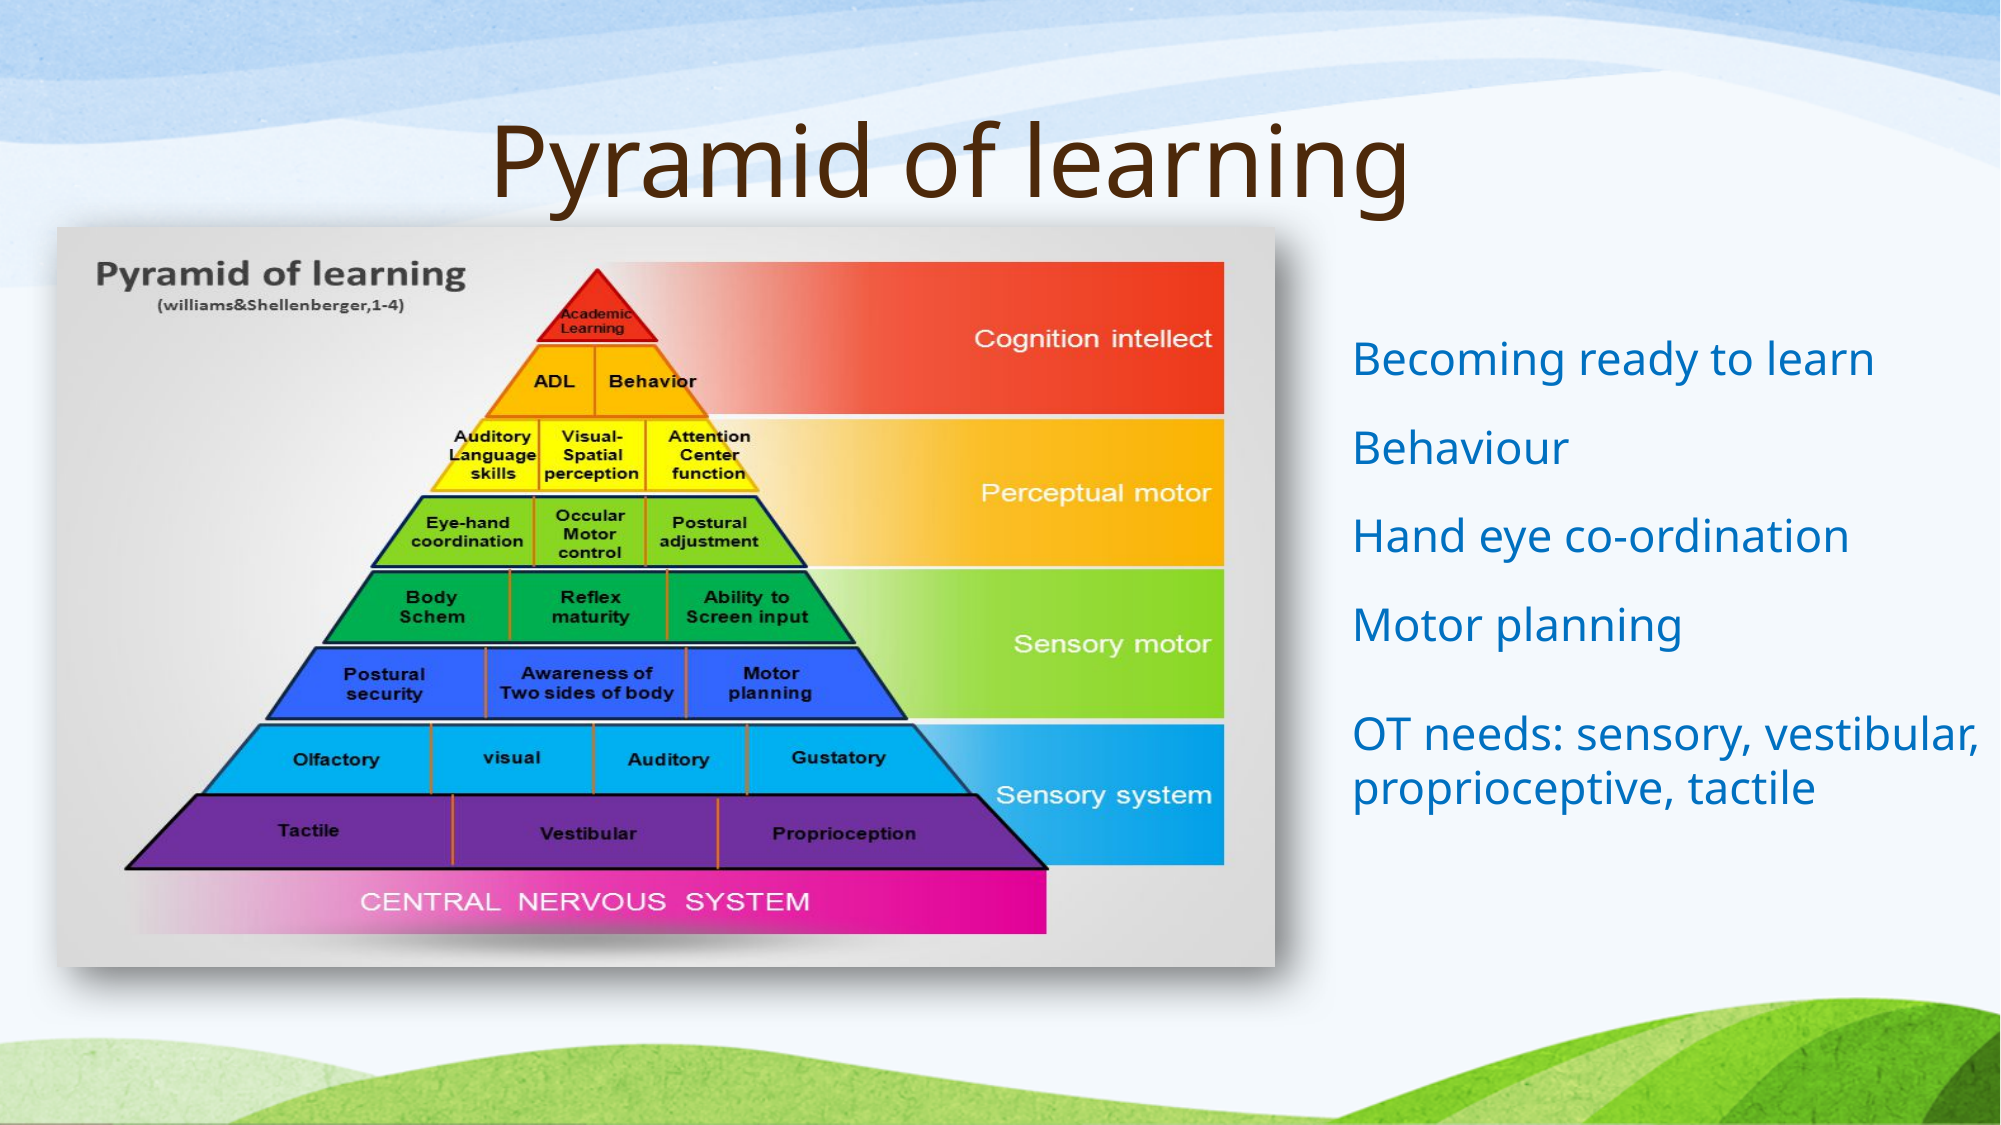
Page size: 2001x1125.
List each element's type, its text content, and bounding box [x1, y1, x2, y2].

title Pyramid of learning [126, 87, 1777, 228]
list Becoming ready to learn Behaviour Hand eye co-ordination Motor planning OT needs: sensory, vestibular, proprioceptive, tactile [1336, 322, 2000, 872]
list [57, 226, 1276, 968]
picture [0, 0, 2001, 1125]
